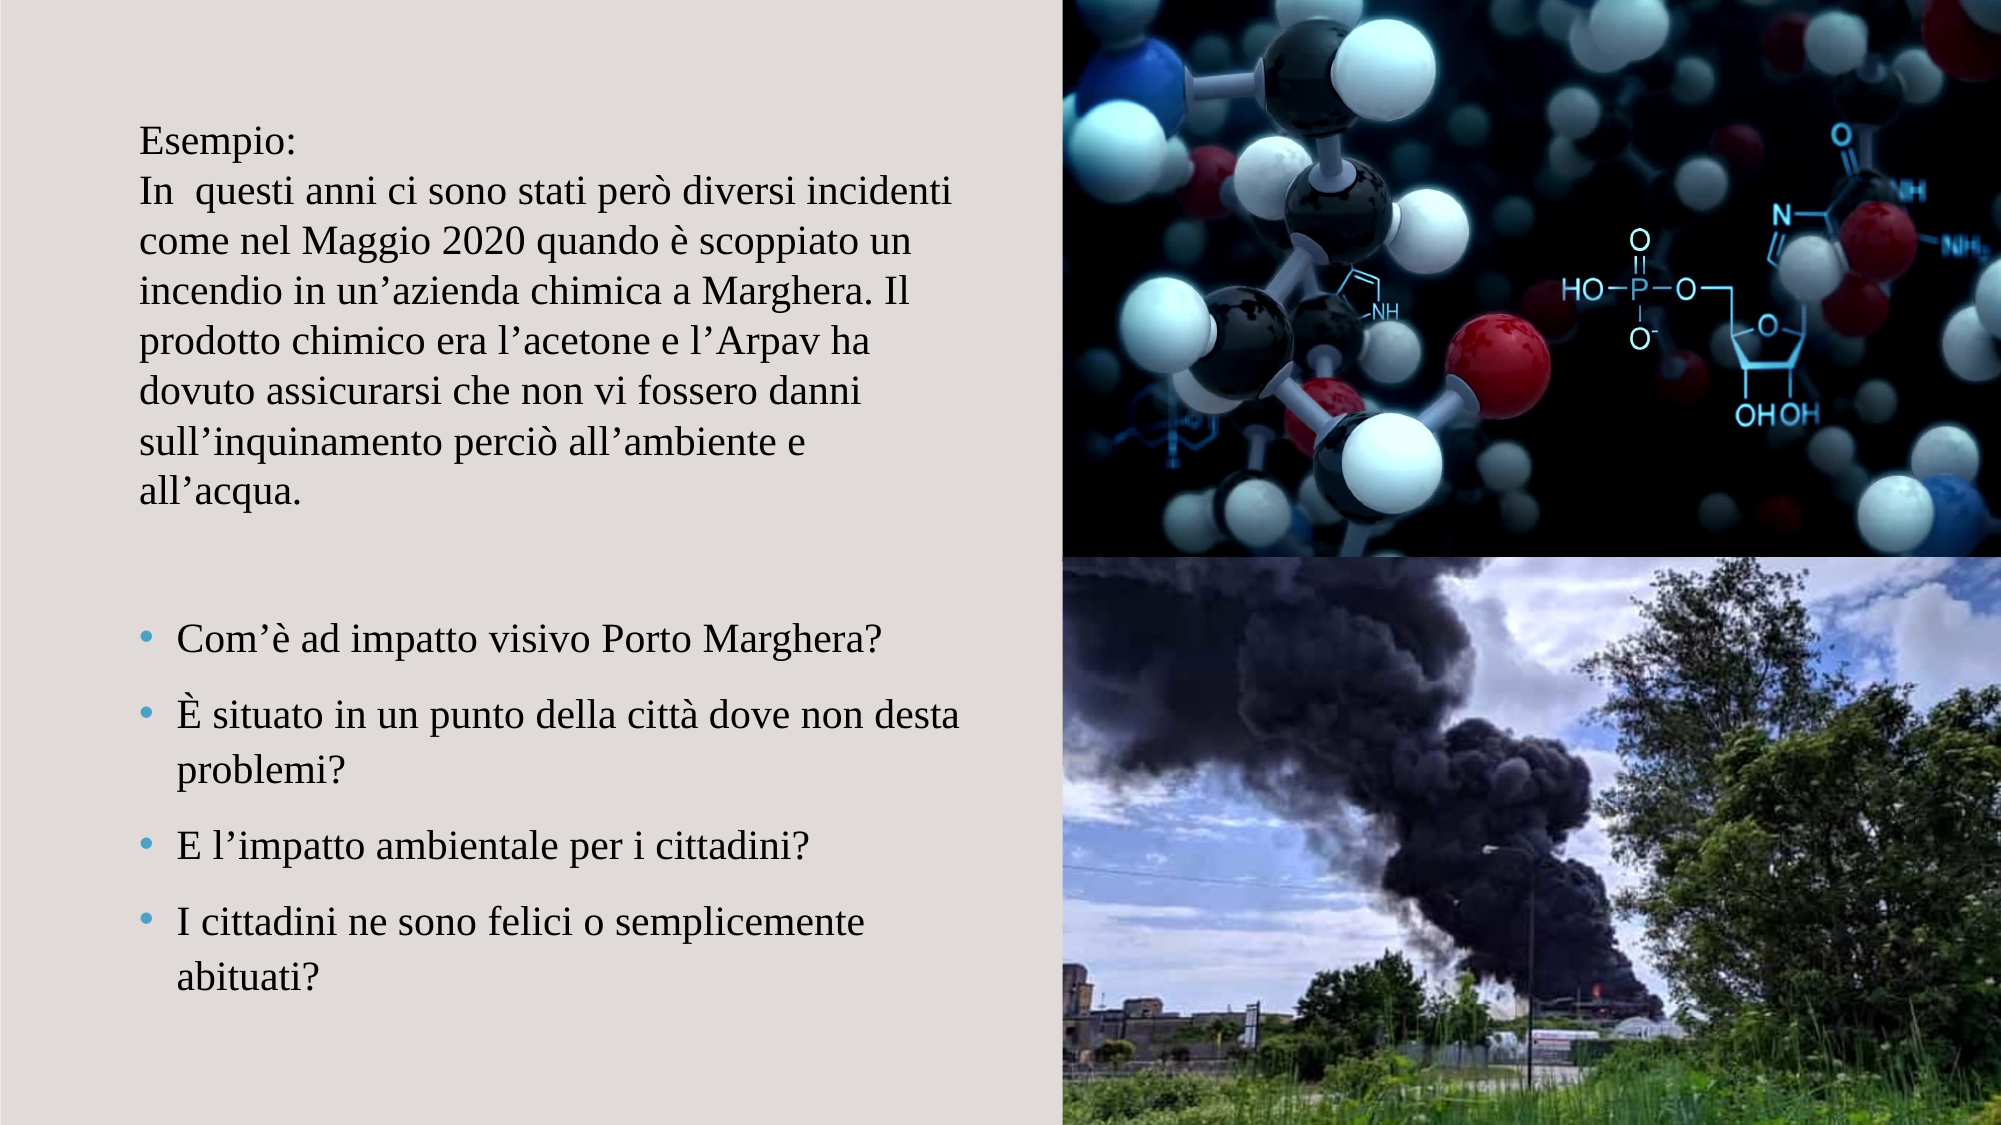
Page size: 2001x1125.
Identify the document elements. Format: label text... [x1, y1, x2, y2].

list Com’è ad impatto visivo Porto Marghera? È situato in un punto della città dove non desta problemi? E l’impatto ambientale per i cittadini? I cittadini ne sono felici o semplicemente abituati? [124, 598, 987, 1084]
picture [1062, 0, 2001, 1125]
text_box [0, 0, 1062, 1125]
title Esempio: In questi anni ci sono stati però diversi incidenti come nel Maggio 2020 quando è scoppiato un incendio in un’azienda chimica a Marghera. Il prodotto chimico era l’acetone e l’Arpav ha dovuto assicurarsi che non vi fossero danni sull’inquinamento perciò all’ambiente e all’acqua. [124, 119, 987, 558]
